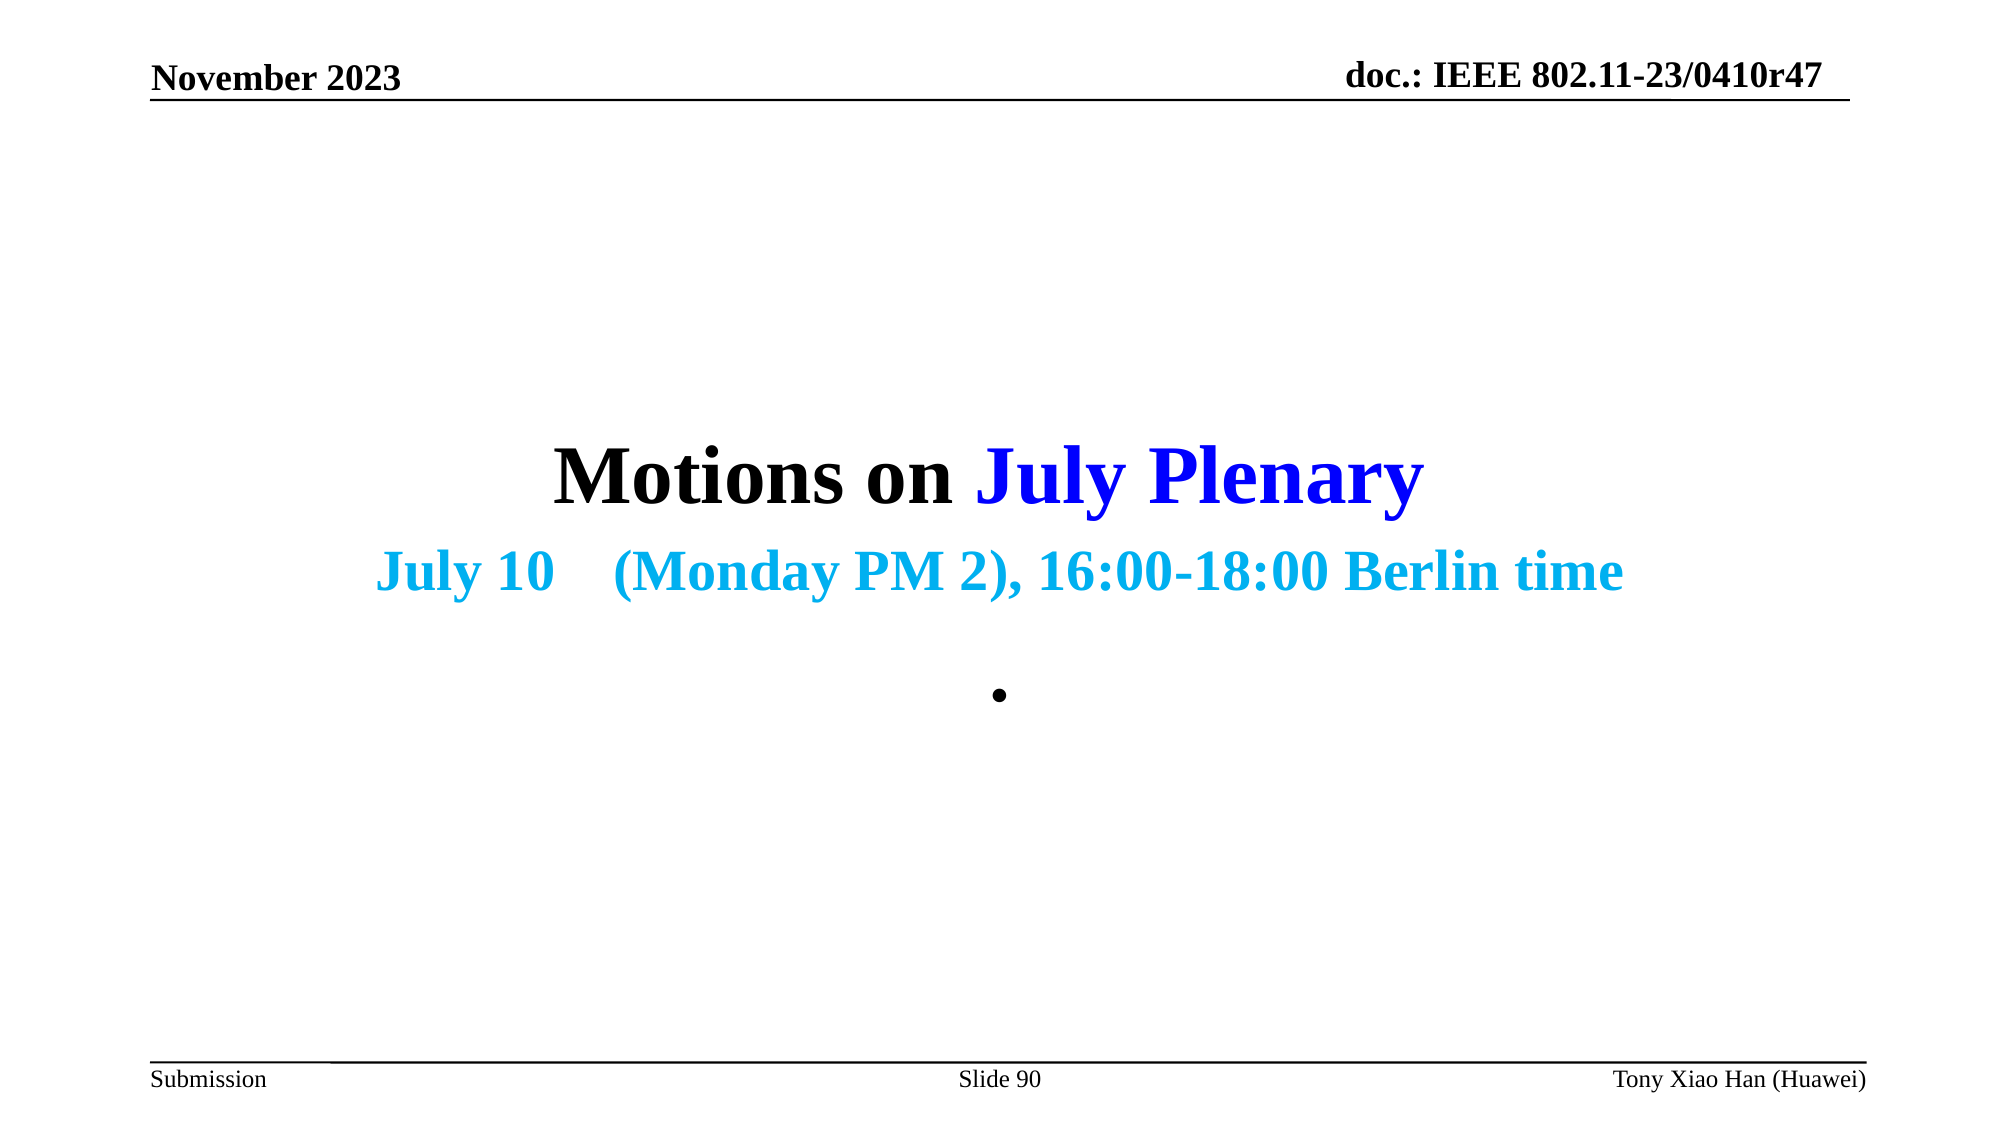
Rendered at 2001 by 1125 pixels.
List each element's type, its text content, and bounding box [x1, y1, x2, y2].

text_box Motions on July Plenary July 10 (Monday PM 2), 16:00-18:00 Berlin time . [249, 412, 1750, 950]
